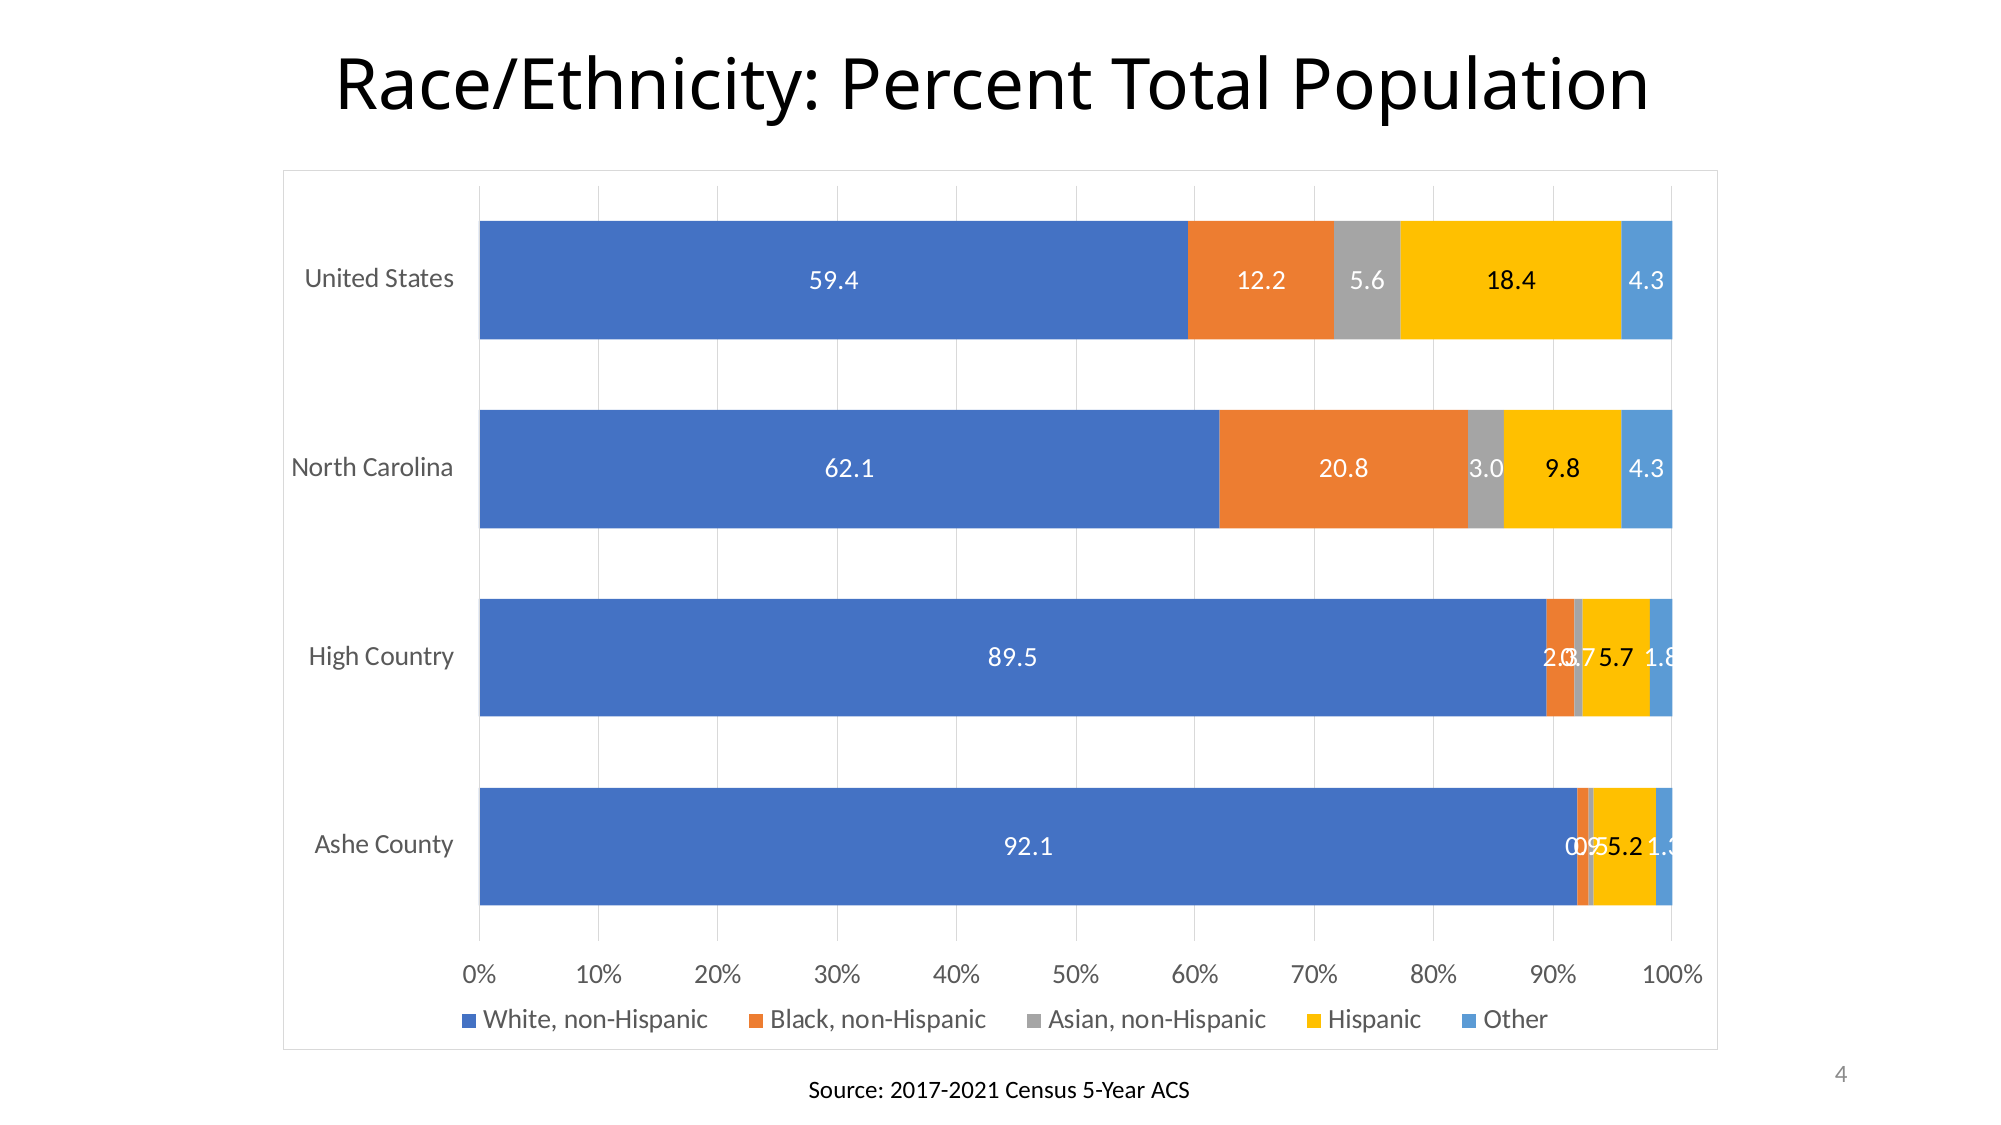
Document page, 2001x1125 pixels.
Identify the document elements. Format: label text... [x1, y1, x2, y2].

title Race/Ethnicity: Percent Total Population [24, 5, 1963, 169]
text_box Source: 2017-2021 Census 5-Year ACS [793, 1065, 1207, 1111]
slide_number 4 [1412, 1042, 1863, 1103]
picture [282, 169, 1718, 1050]
